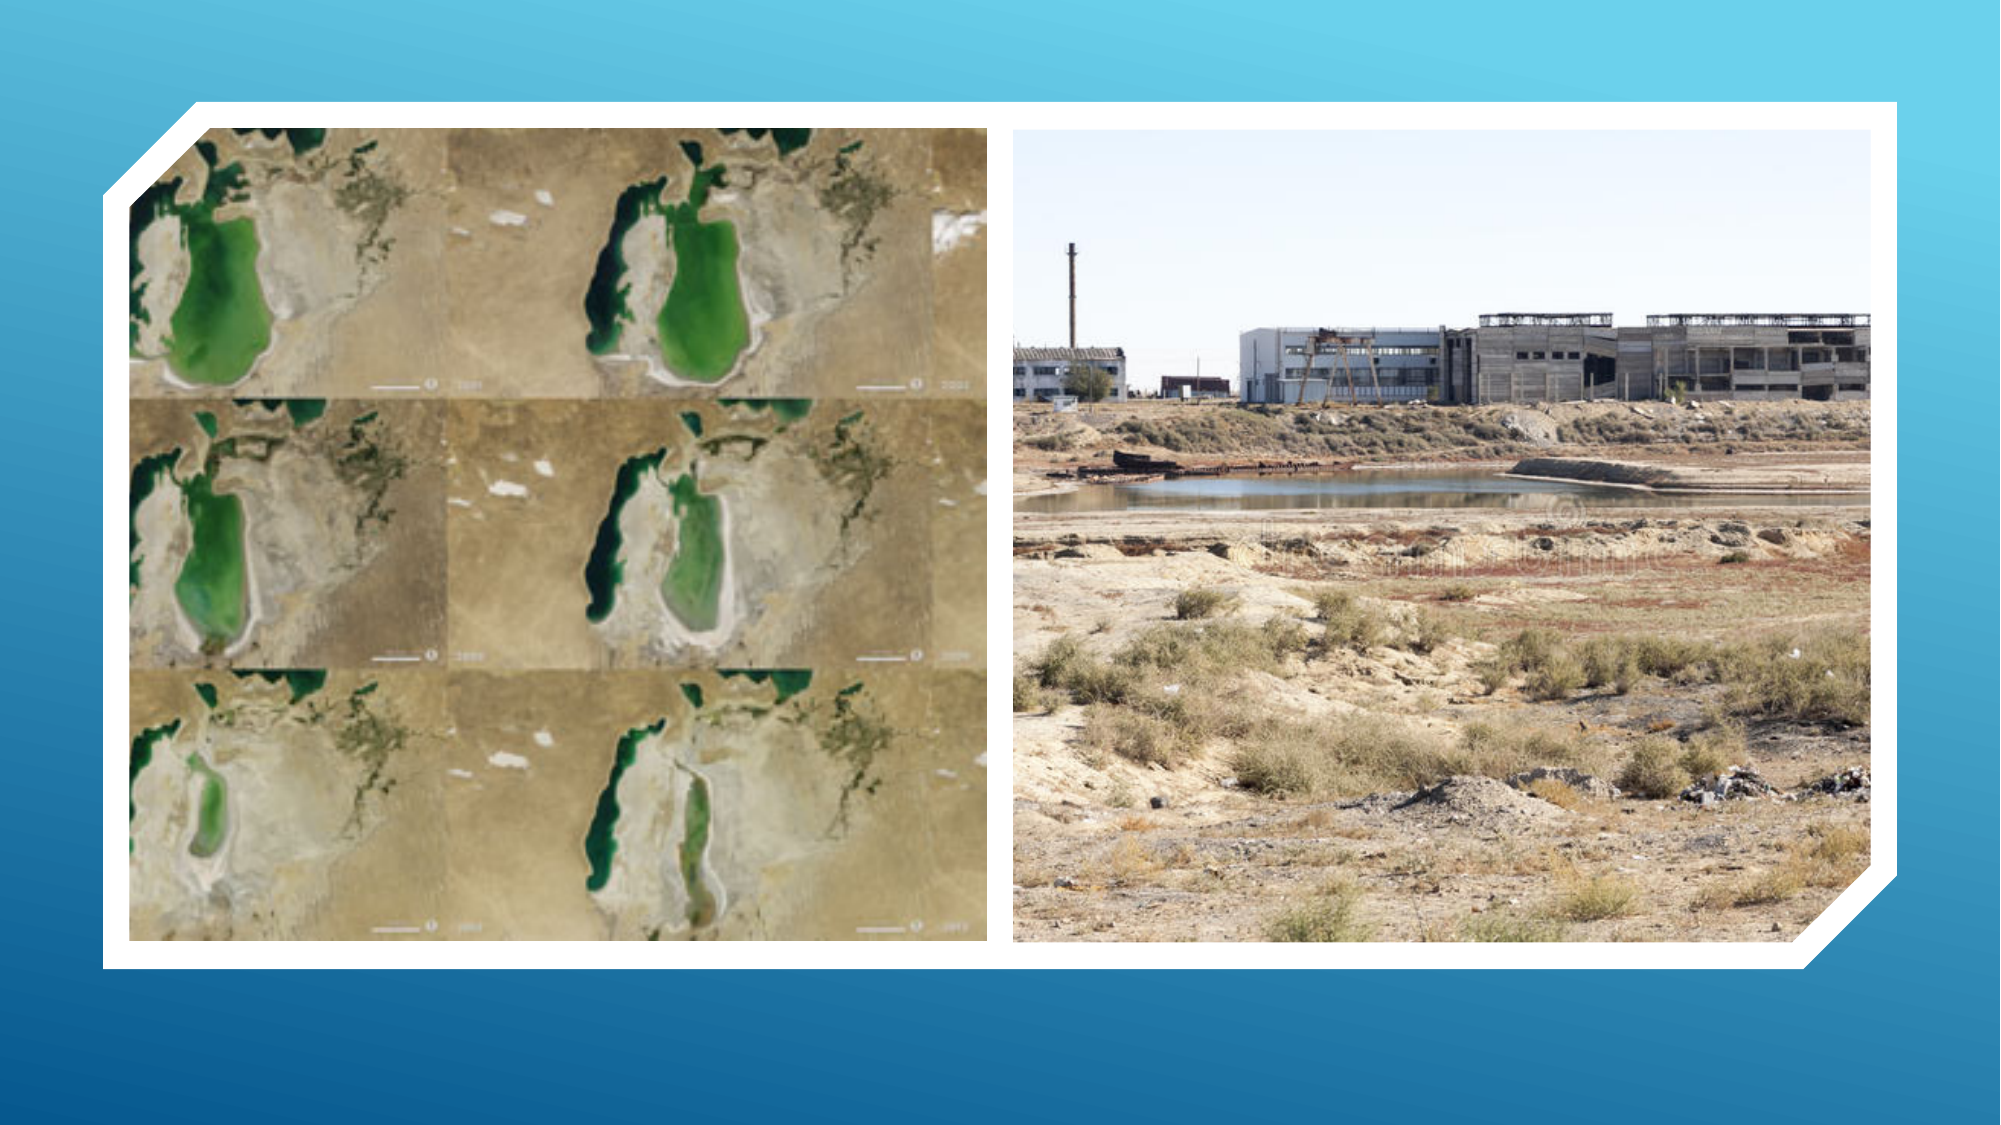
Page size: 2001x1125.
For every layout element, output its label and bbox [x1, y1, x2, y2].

text_box [0, 0, 2000, 1125]
picture [1012, 129, 1871, 943]
picture [129, 127, 987, 942]
text_box [101, 100, 1899, 971]
